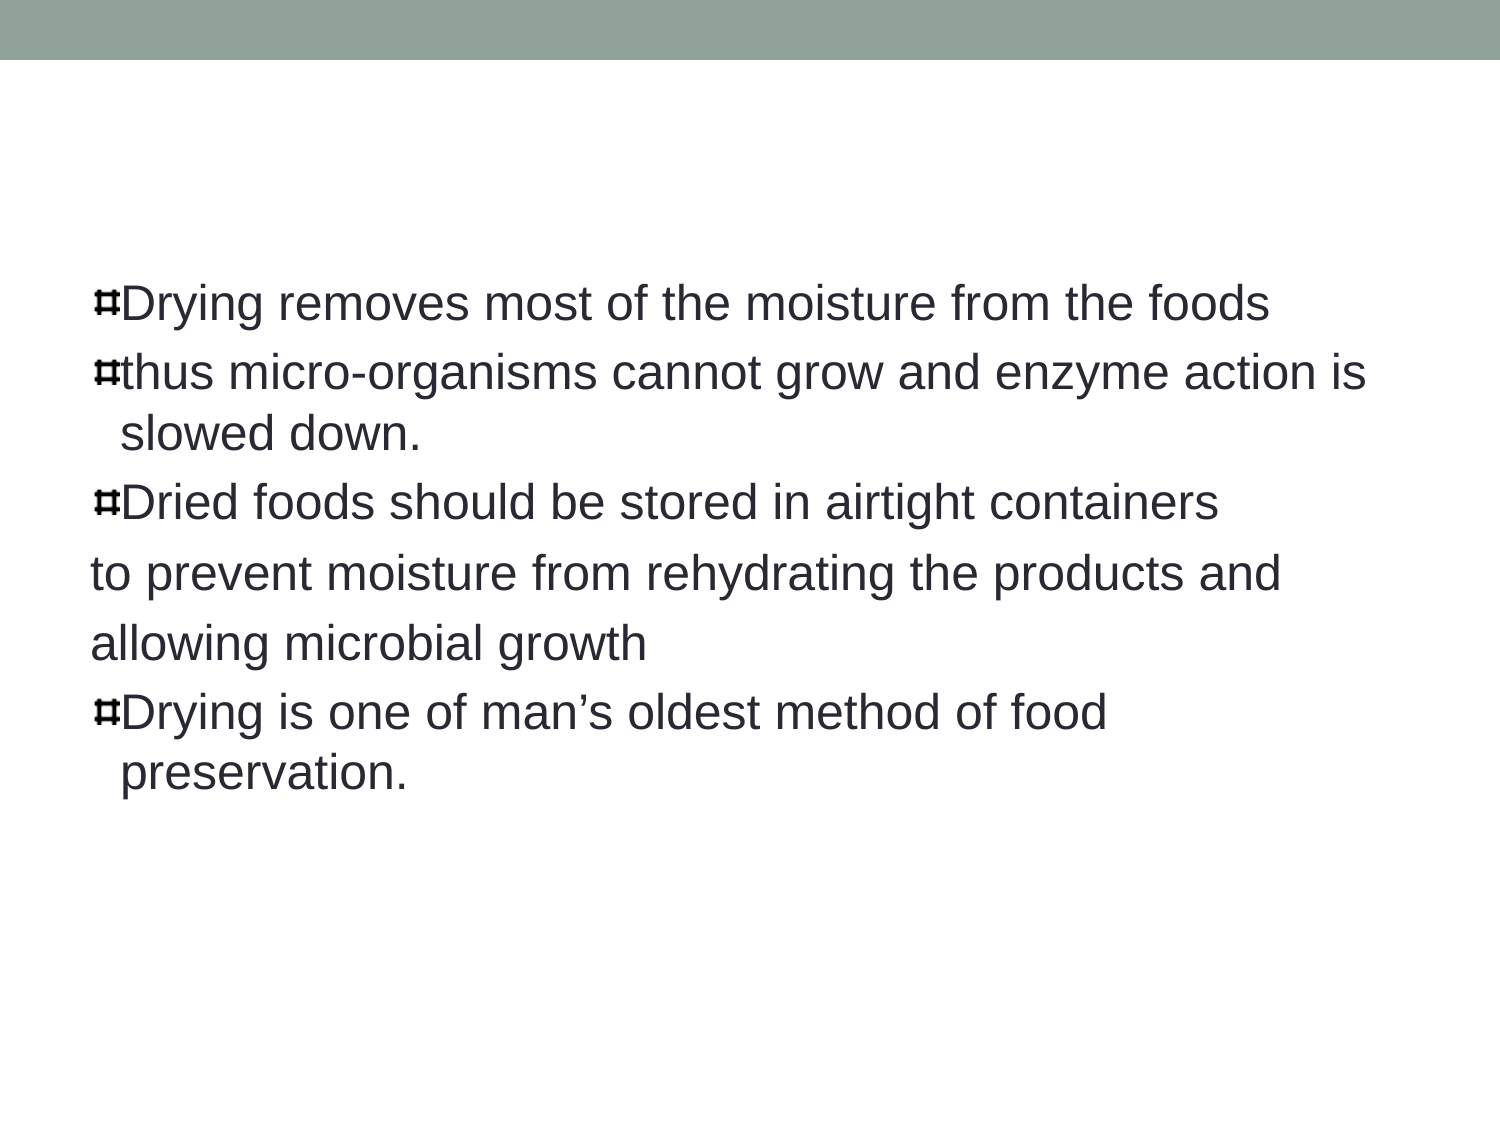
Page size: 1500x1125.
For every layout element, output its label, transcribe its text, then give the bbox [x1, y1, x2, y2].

picture [90, 355, 120, 385]
picture [90, 694, 120, 725]
list Drying removes most of the moisture from the foods thus micro-organisms cannot grow and enzyme action is slowed down. Dried foods should be stored in airtight containers to prevent moisture from rehydrating the products and allowing microbial growth Drying is one of man’s oldest method of food preservation. [75, 262, 1425, 1063]
picture [90, 285, 120, 315]
picture [90, 485, 120, 515]
